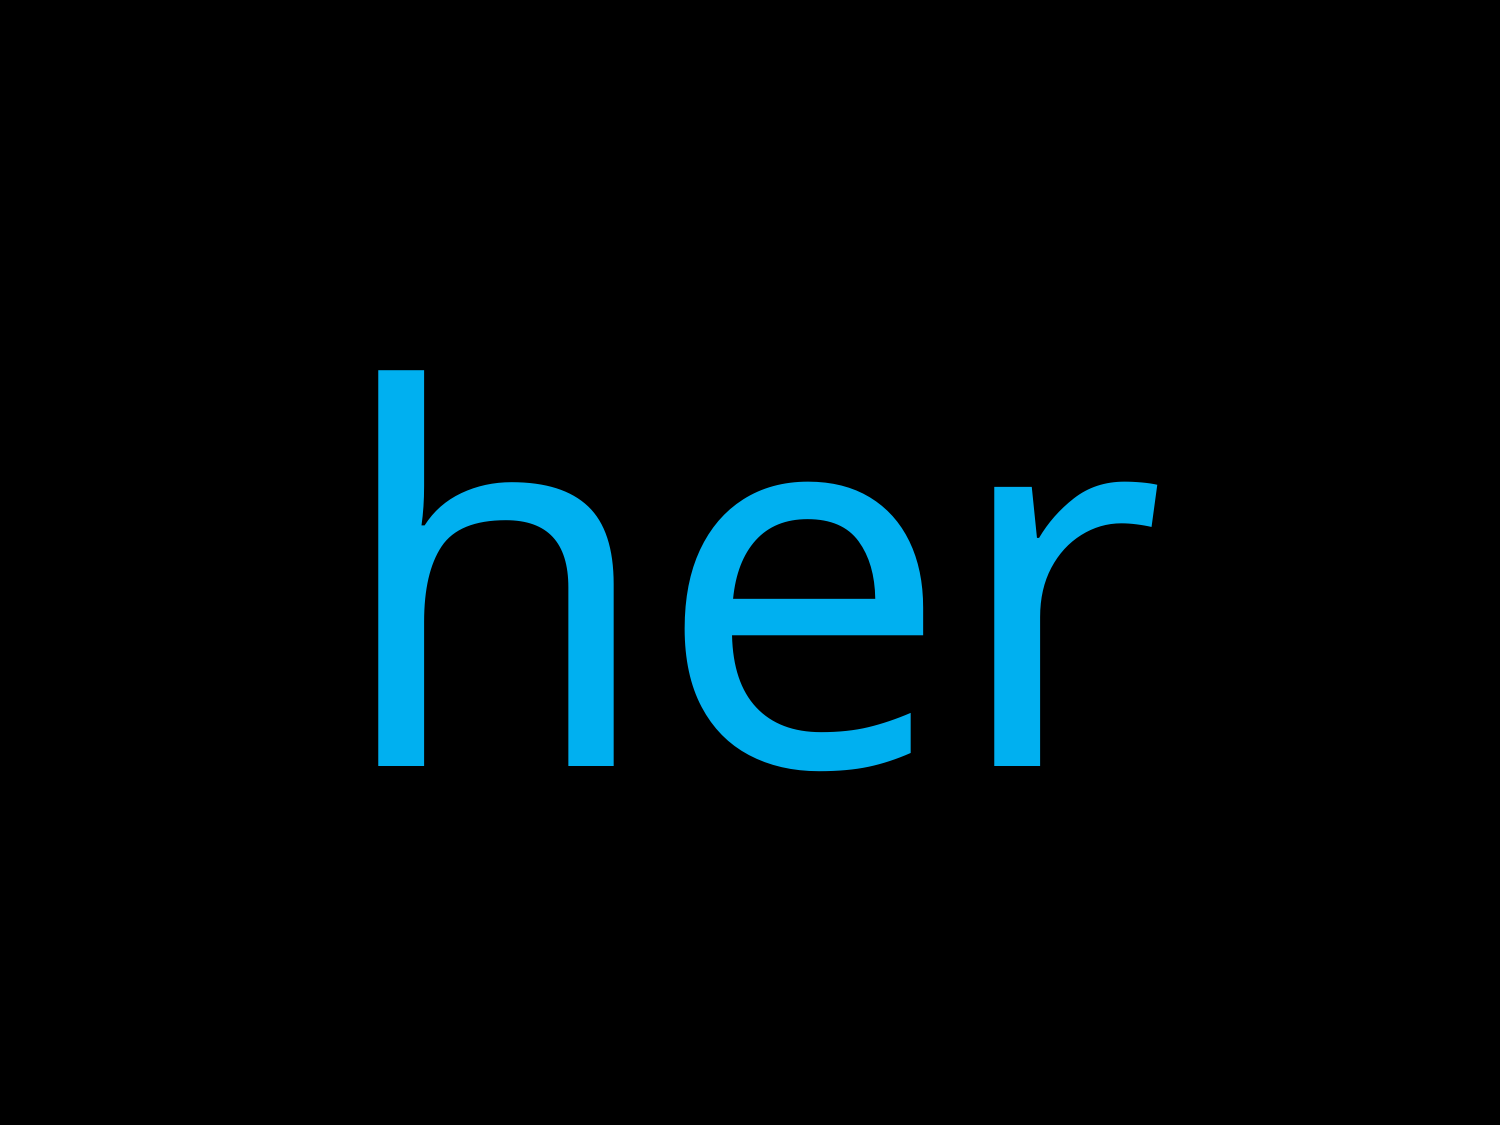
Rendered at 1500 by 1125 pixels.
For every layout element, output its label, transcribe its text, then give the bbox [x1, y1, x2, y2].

title her [75, 45, 1425, 1071]
